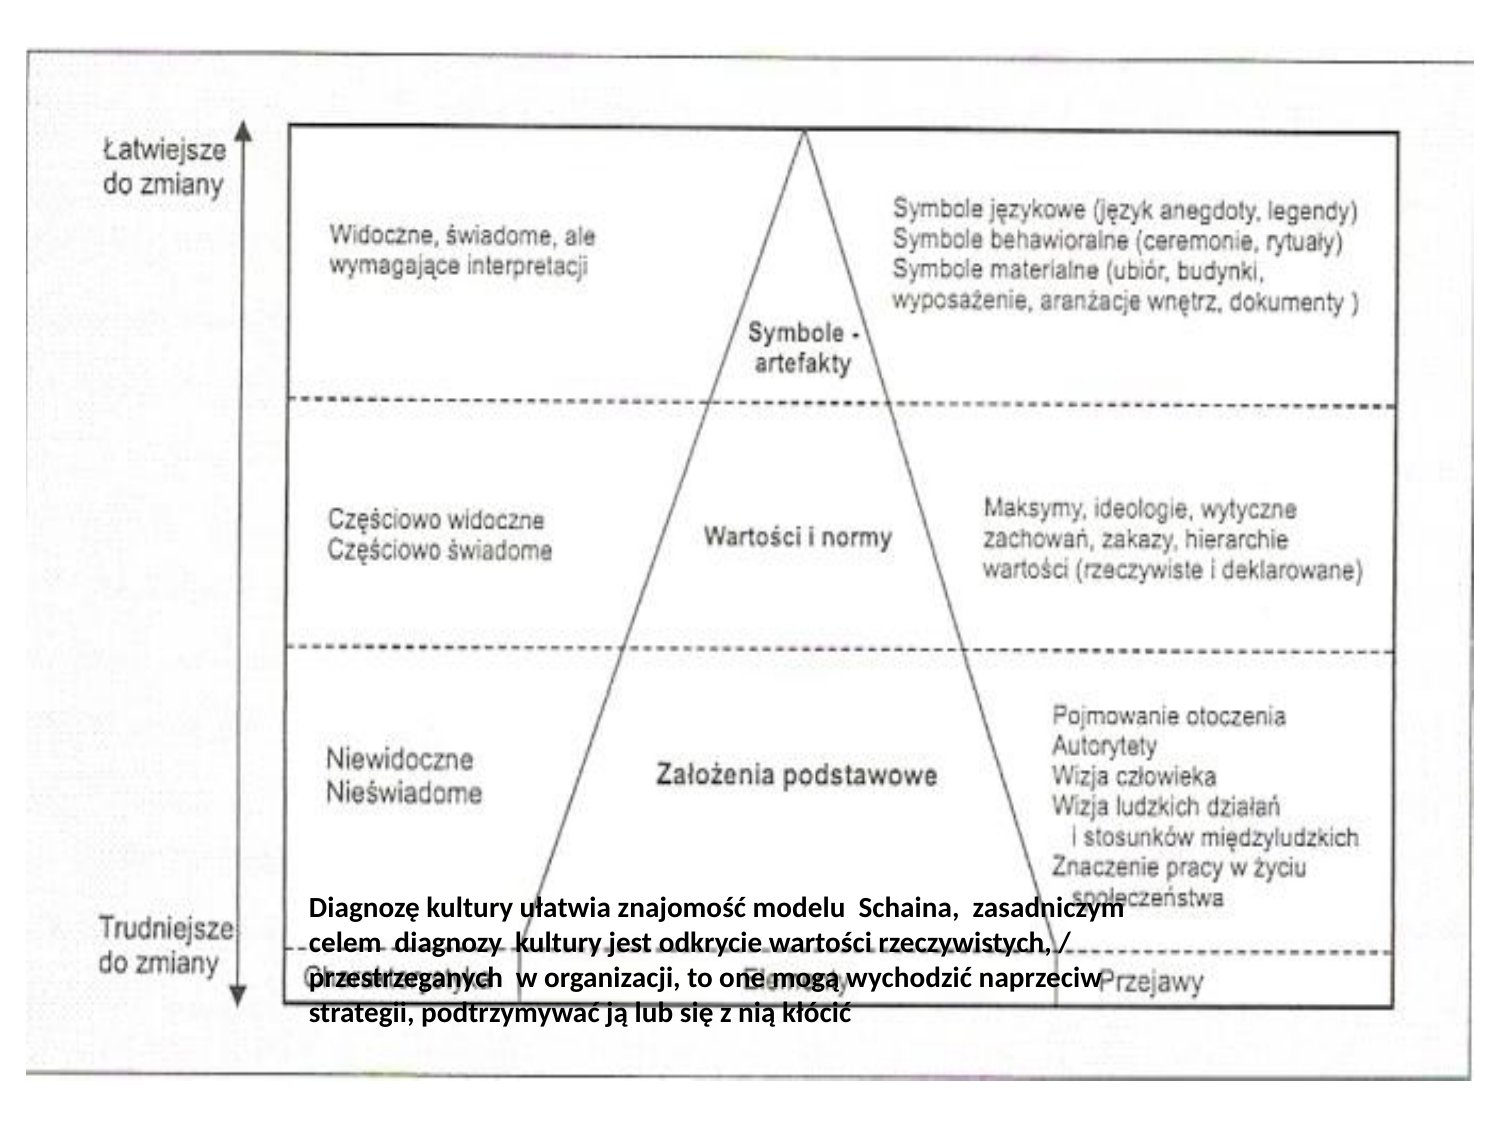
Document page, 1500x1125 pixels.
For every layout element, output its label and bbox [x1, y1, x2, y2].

picture [26, 46, 1474, 1081]
